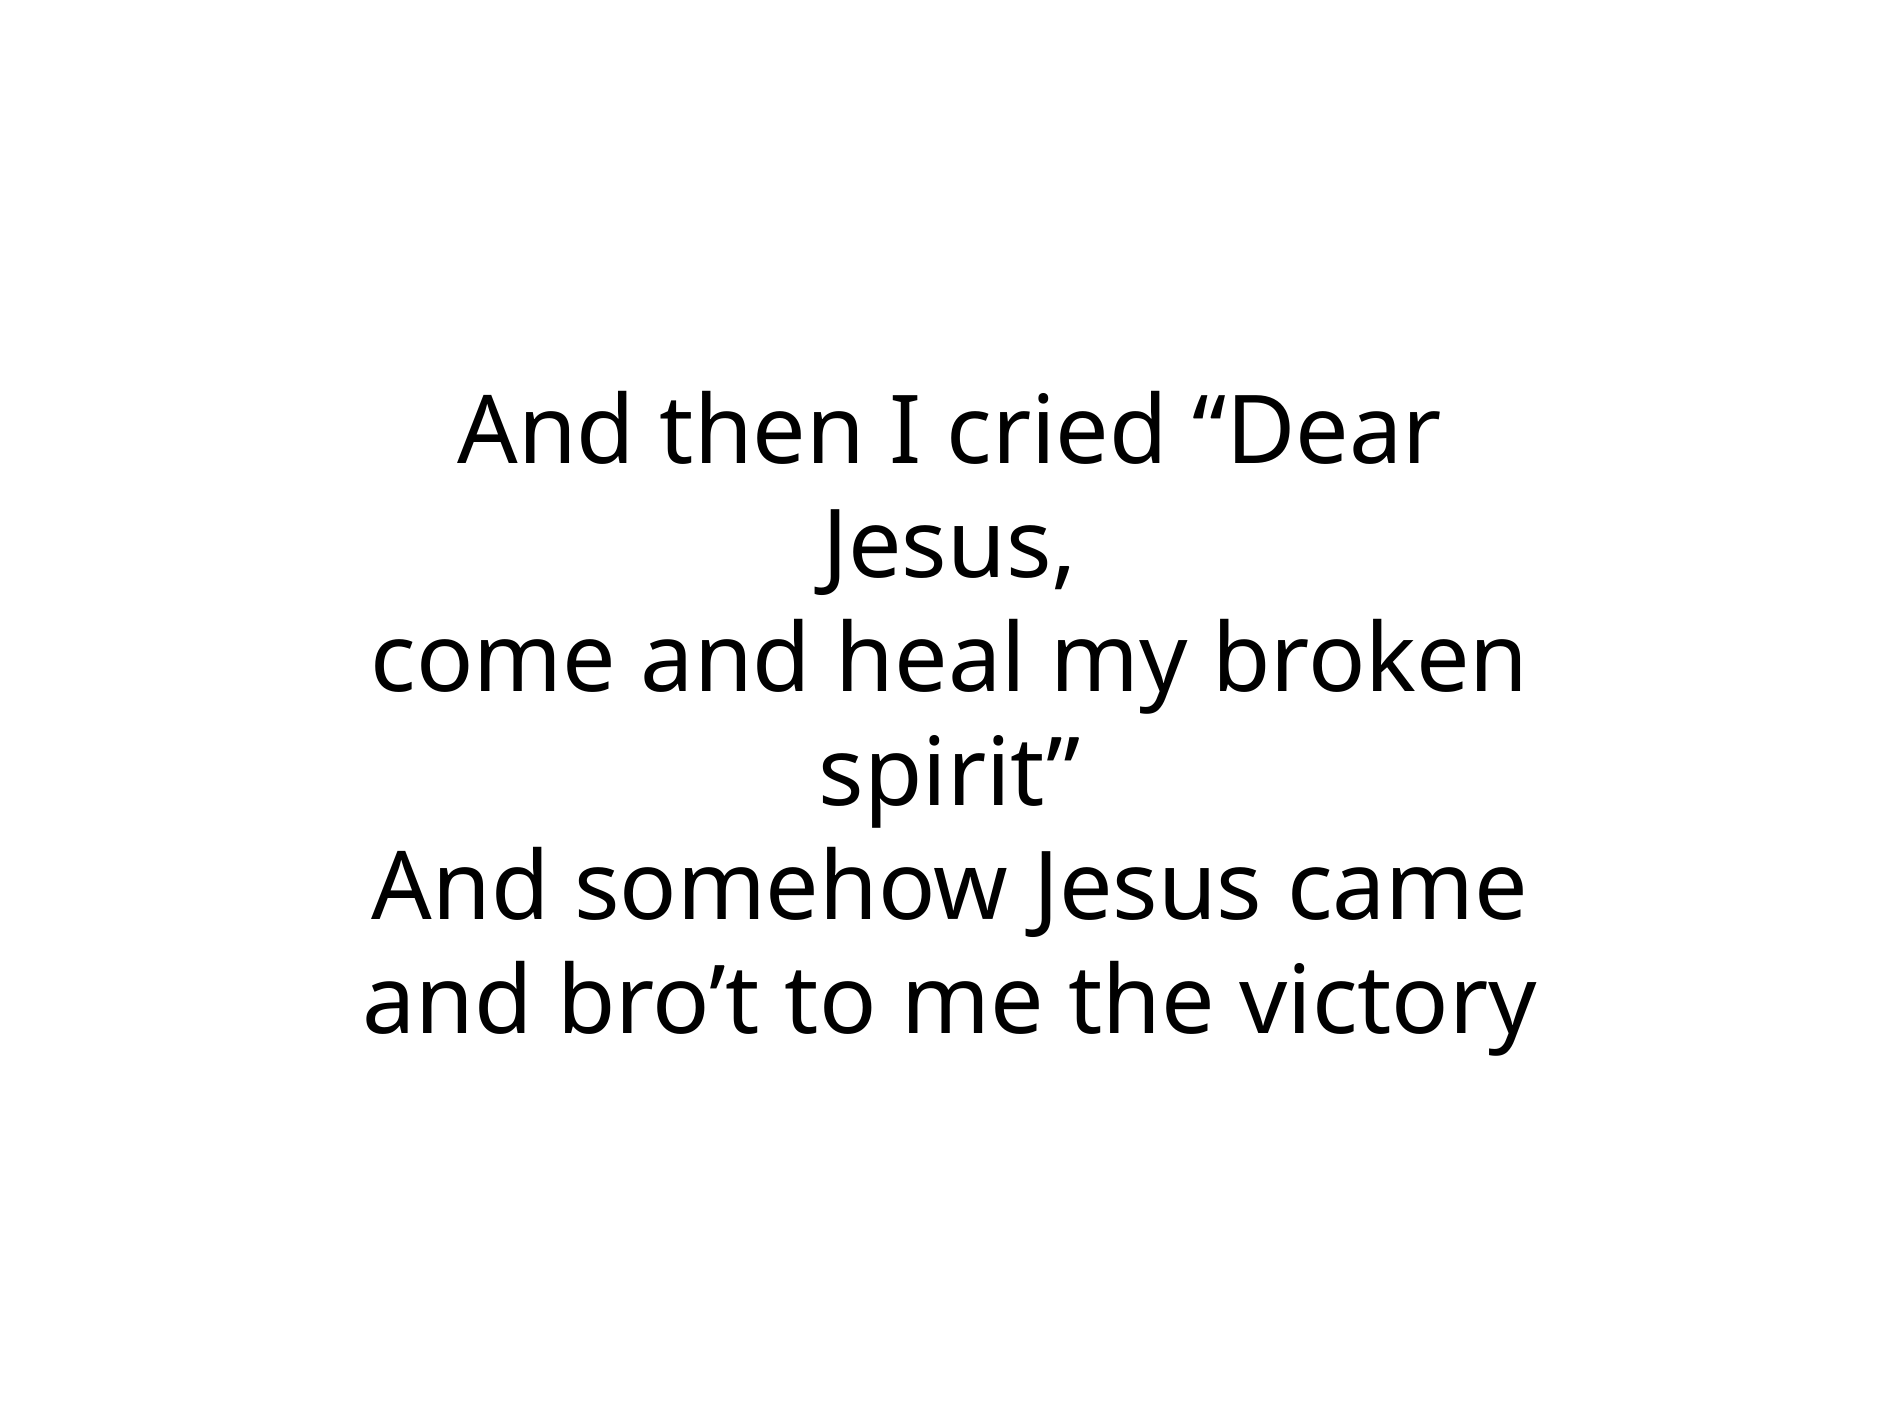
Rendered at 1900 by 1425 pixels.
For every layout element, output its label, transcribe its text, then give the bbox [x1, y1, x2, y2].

title And then I cried “Dear Jesus, come and heal my broken spirit” And somehow Jesus came and bro’t to me the victory [308, 220, 1592, 1200]
